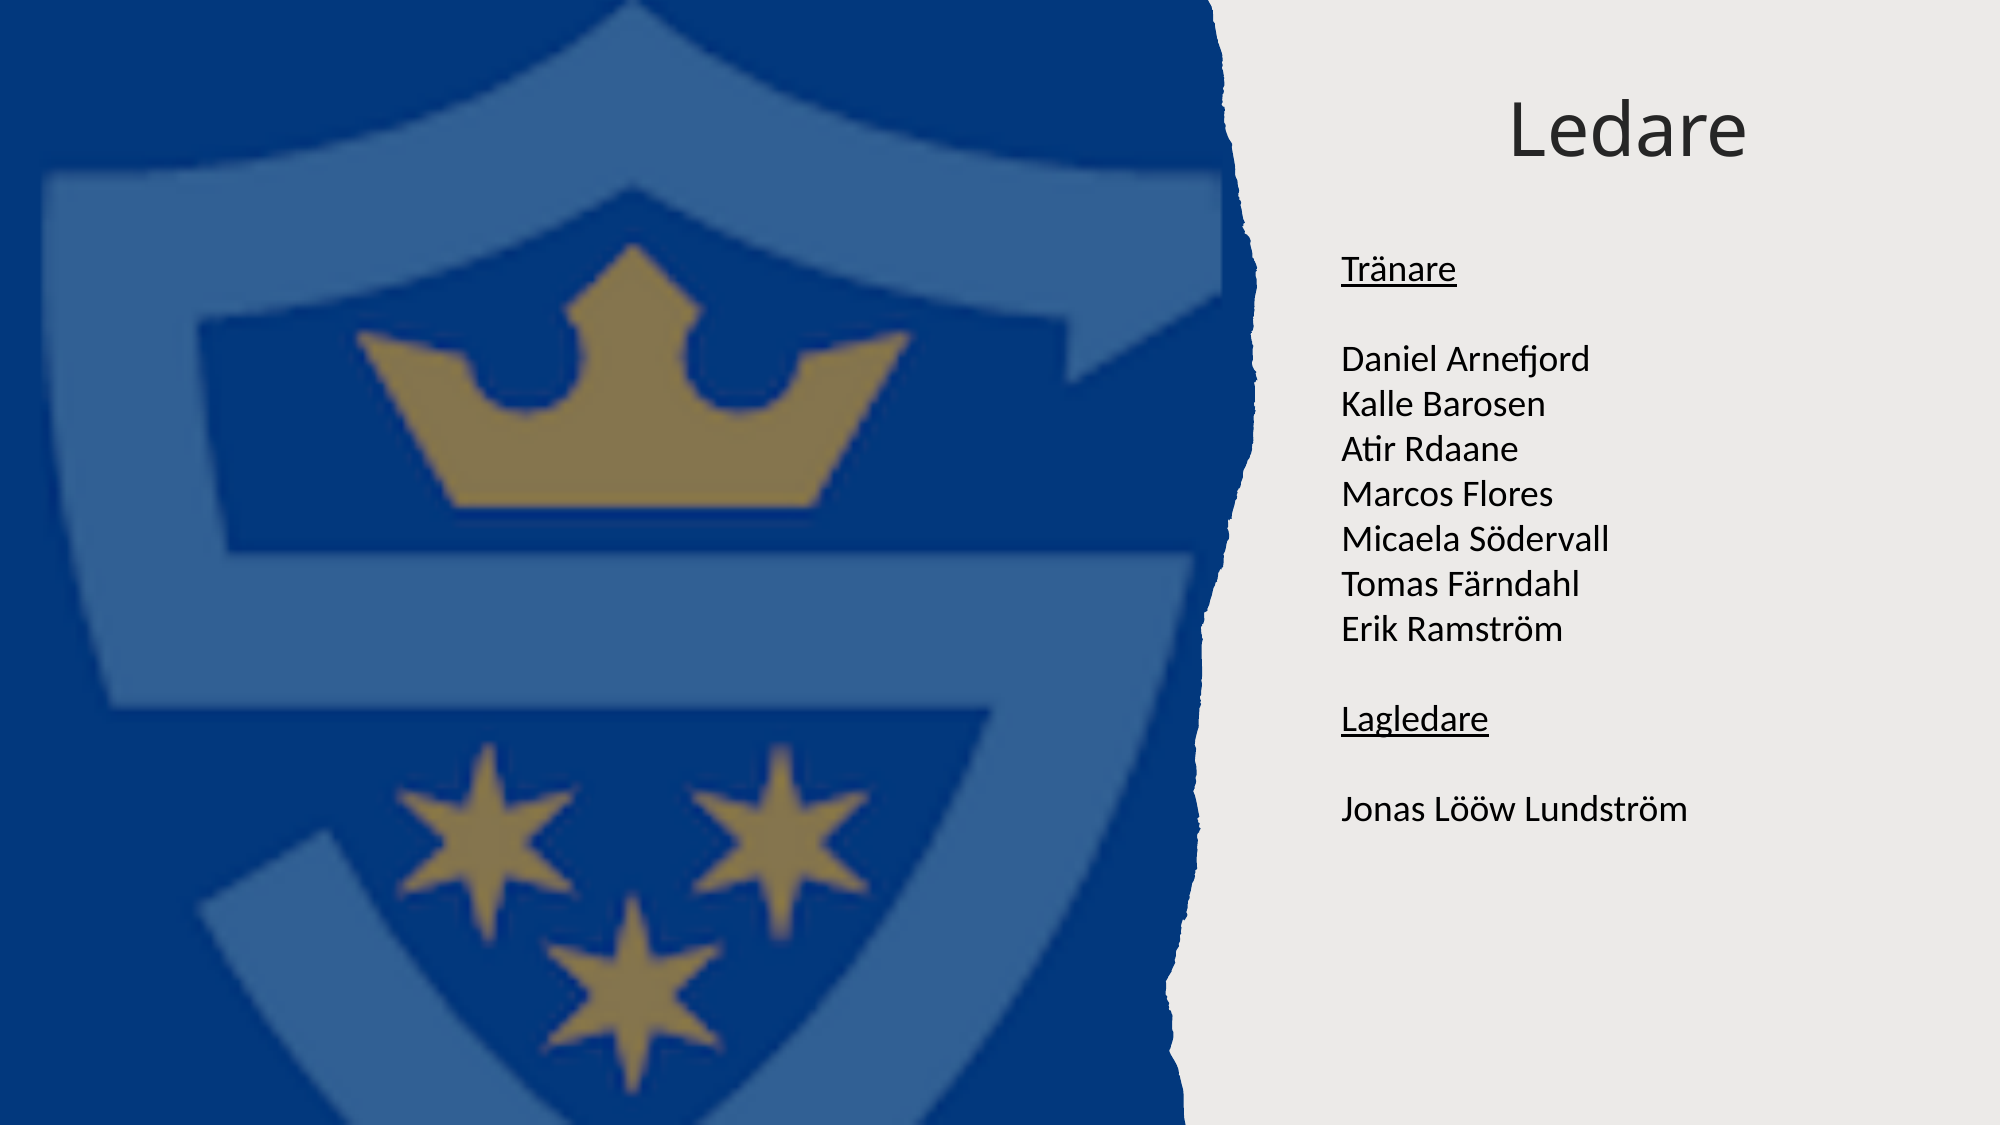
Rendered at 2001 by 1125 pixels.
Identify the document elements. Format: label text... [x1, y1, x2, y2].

text_box [1258, 0, 2000, 1125]
picture [0, 0, 1258, 1125]
text_box Tränare Daniel Arnefjord Kalle Barosen Atir Rdaane Marcos Flores Micaela Södervall Tomas Färndahl Erik Ramström Lagledare Jonas Lööw Lundström [1326, 236, 1834, 882]
text_box Ledare [1350, 0, 1907, 180]
